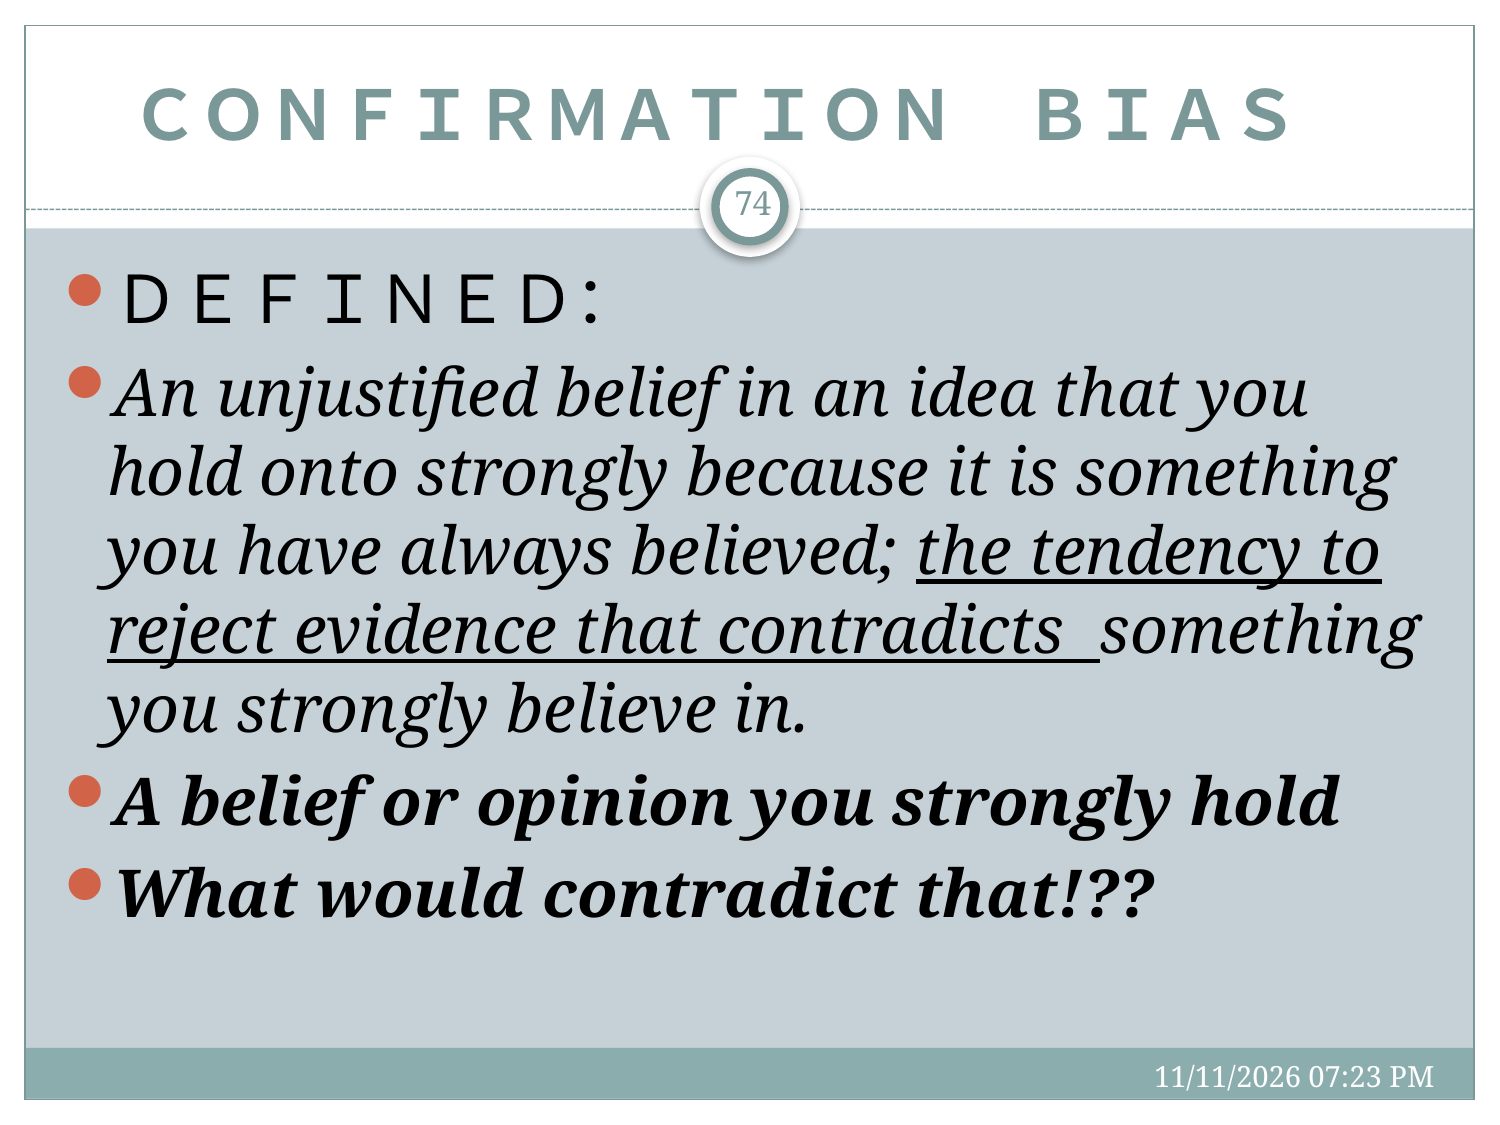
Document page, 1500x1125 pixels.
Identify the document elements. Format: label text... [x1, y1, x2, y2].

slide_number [950, 1050, 1450, 1111]
list ＤＥＦＩＮＥＤ： An unjustified belief in an idea that you hold onto strongly because it is something you have always believed; the tendency to reject evidence that contradicts something you strongly believe in. A belief or opinion you strongly hold What would contradict that!?? [49, 250, 1445, 1001]
slide_number 74 [715, 168, 791, 241]
title ＣＯＮＦＩＲＭＡＴＩＯＮ ＢＩＡＳ [49, 37, 1450, 162]
